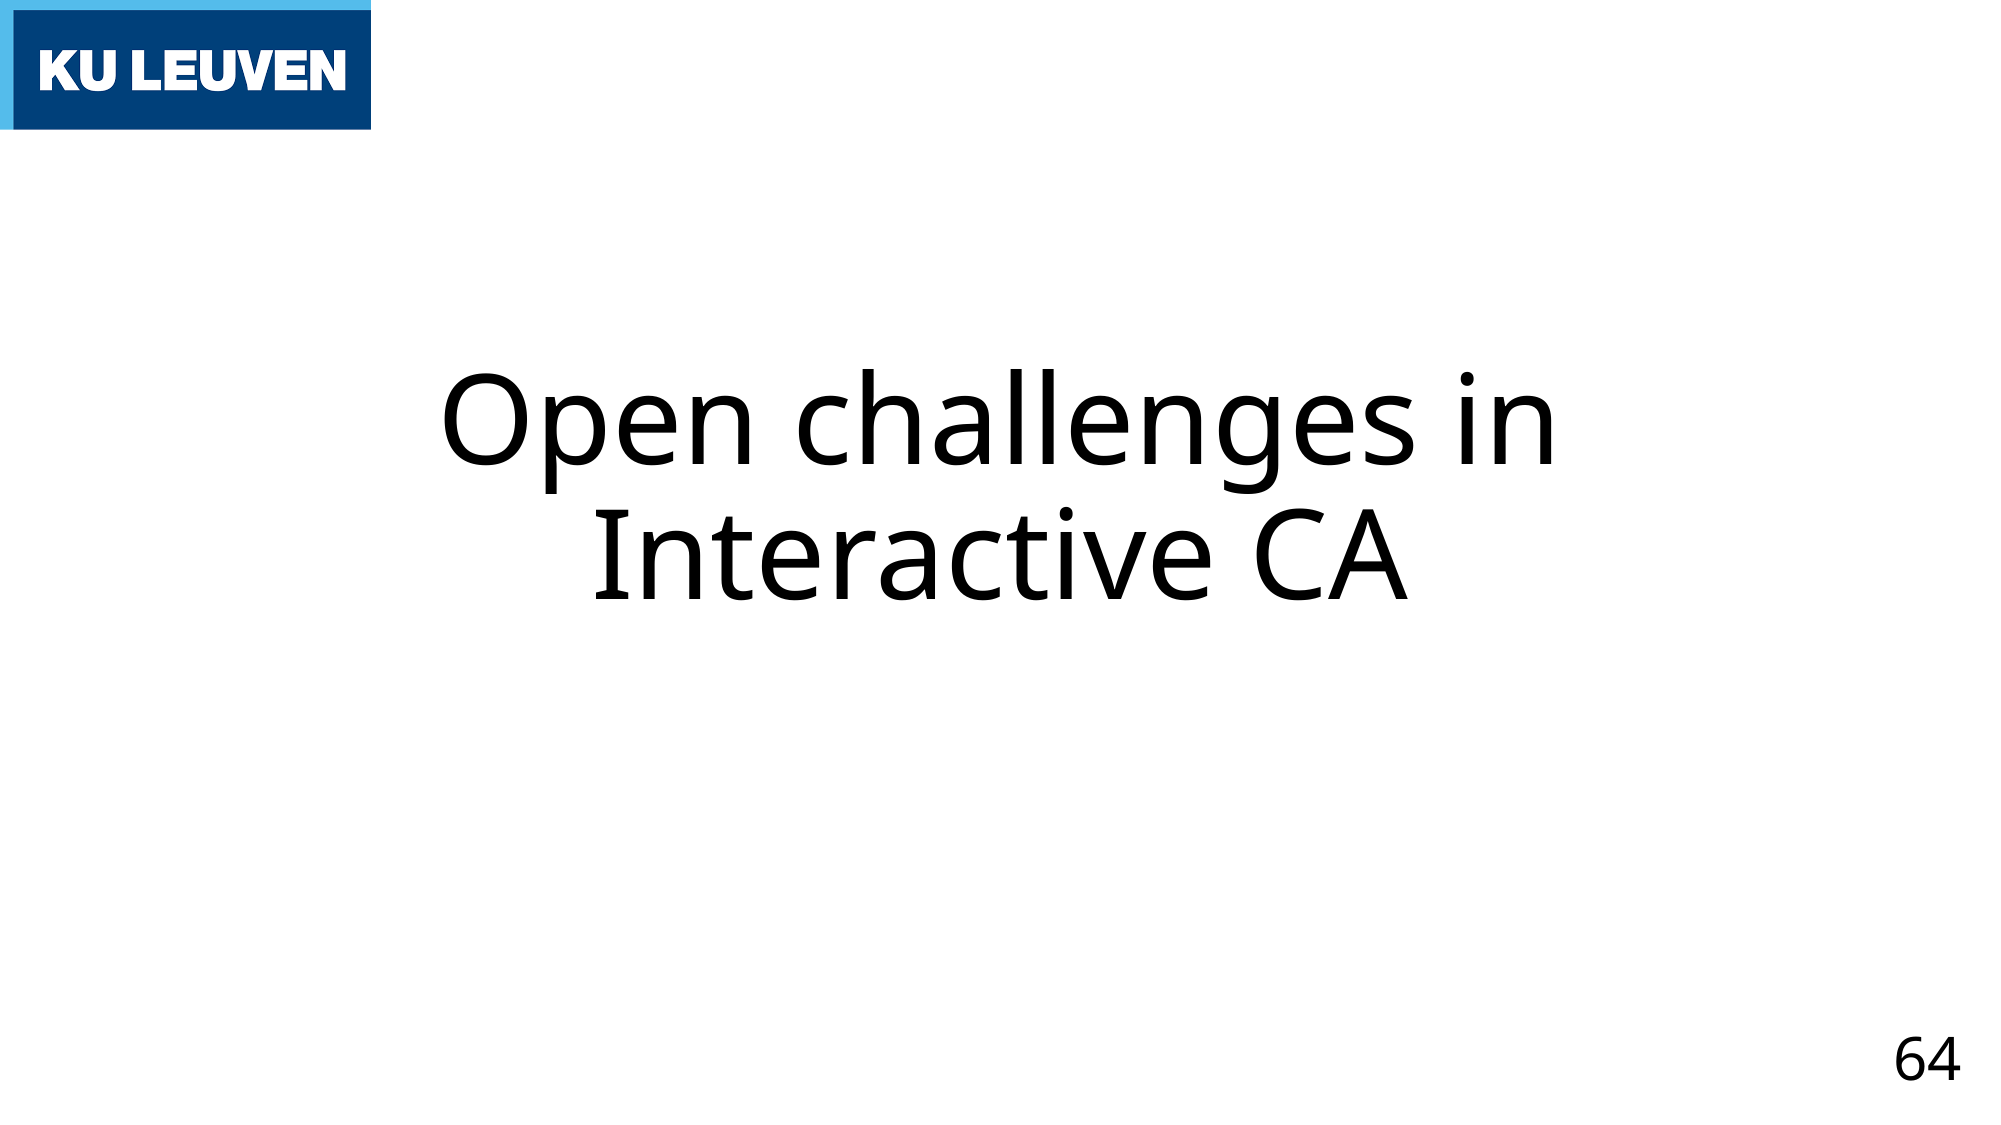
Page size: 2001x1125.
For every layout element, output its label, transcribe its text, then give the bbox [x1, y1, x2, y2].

slide_number 64 [1852, 1012, 2000, 1110]
picture [0, 0, 372, 131]
title Open challenges in Interactive CA [396, 490, 1604, 635]
